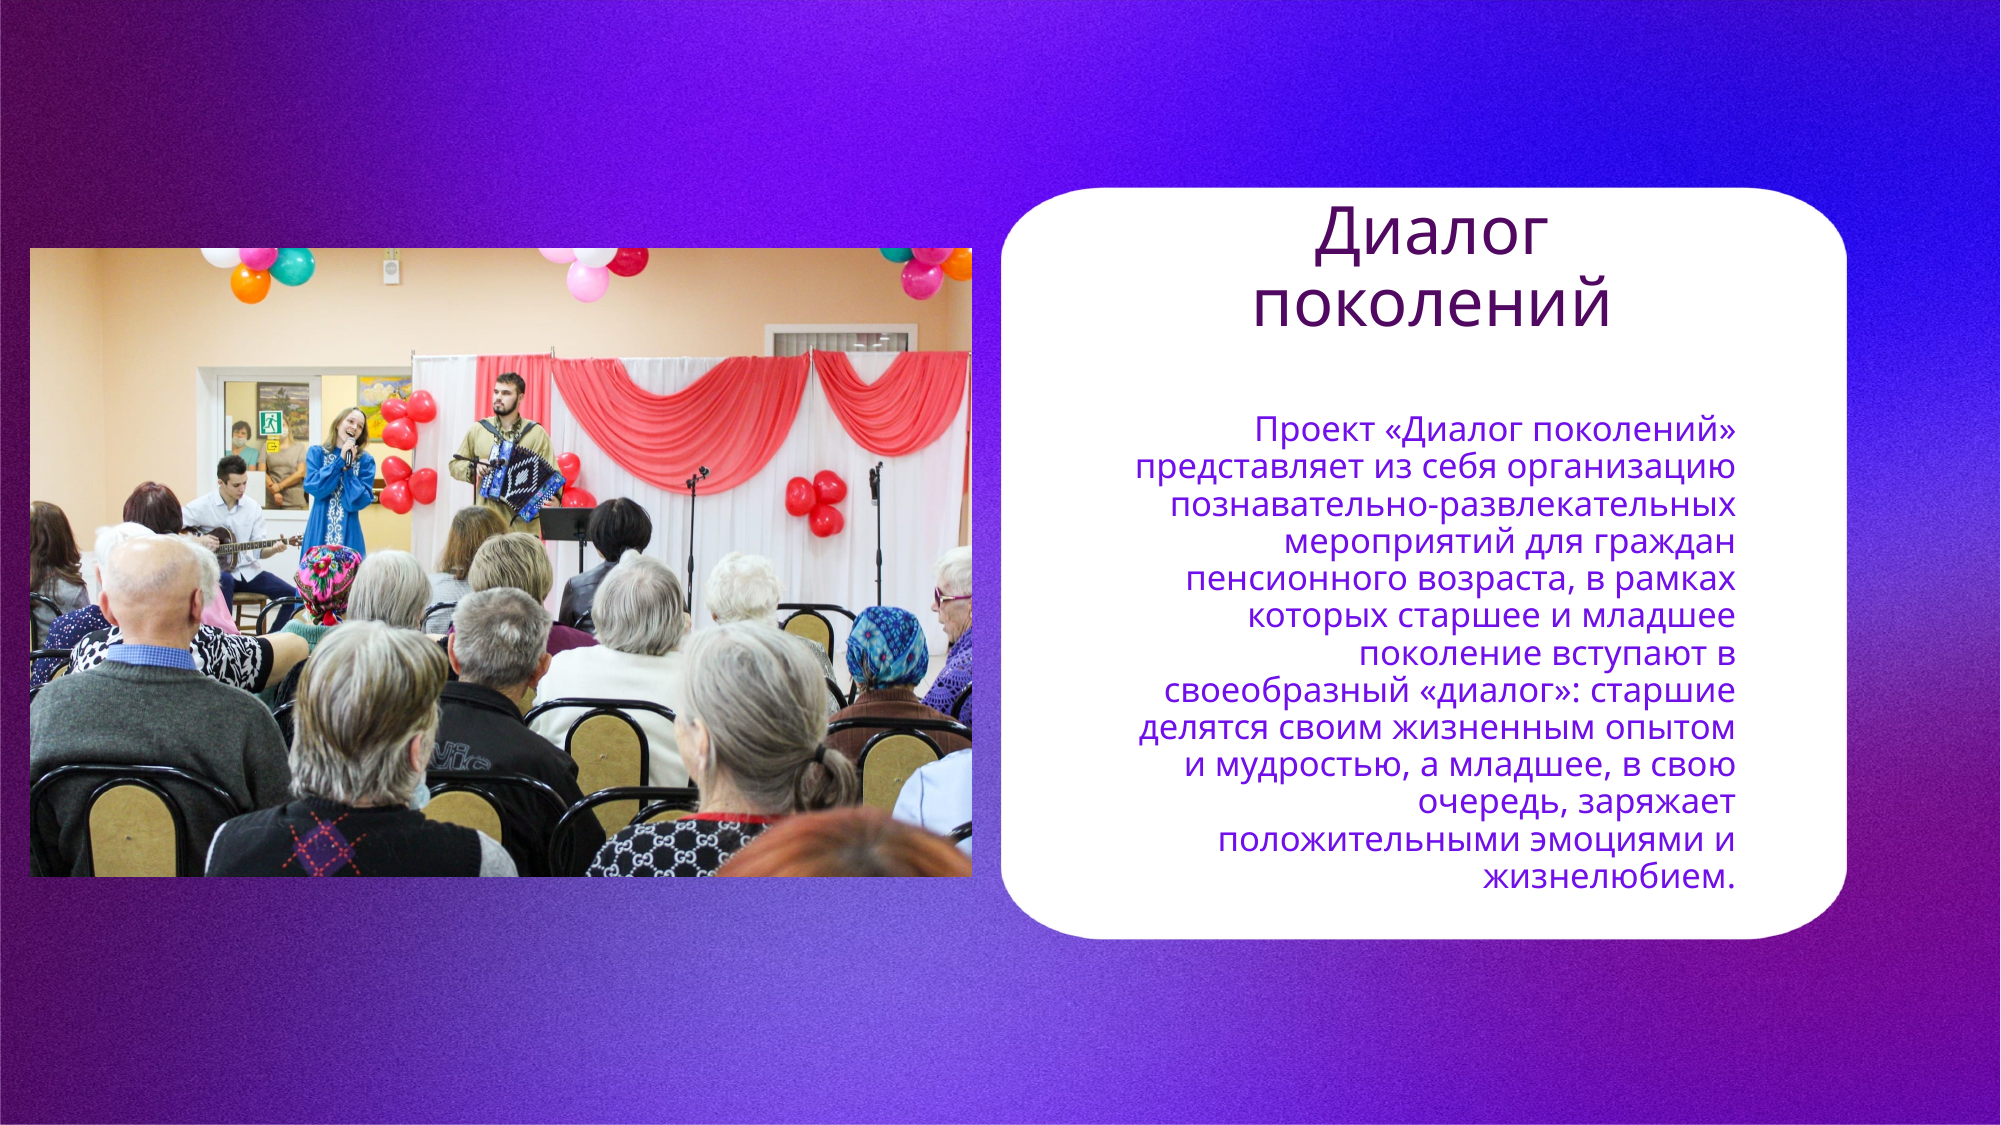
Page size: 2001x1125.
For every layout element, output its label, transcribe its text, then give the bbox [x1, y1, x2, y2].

subtitle Проект «Диалог поколений» представляет из себя организацию познавательно-развлекательных мероприятий для граждан пенсионного возраста, в рамках которых старшее и младшее поколение вступают в своеобразный «диалог»: старшие делятся своим жизненным опытом и мудростью, а младшее, в свою очередь, заряжает положительными эмоциями и жизнелюбием. [1112, 404, 1752, 905]
picture [0, 0, 2001, 1125]
title Диалог поколений [1112, 277, 1753, 349]
